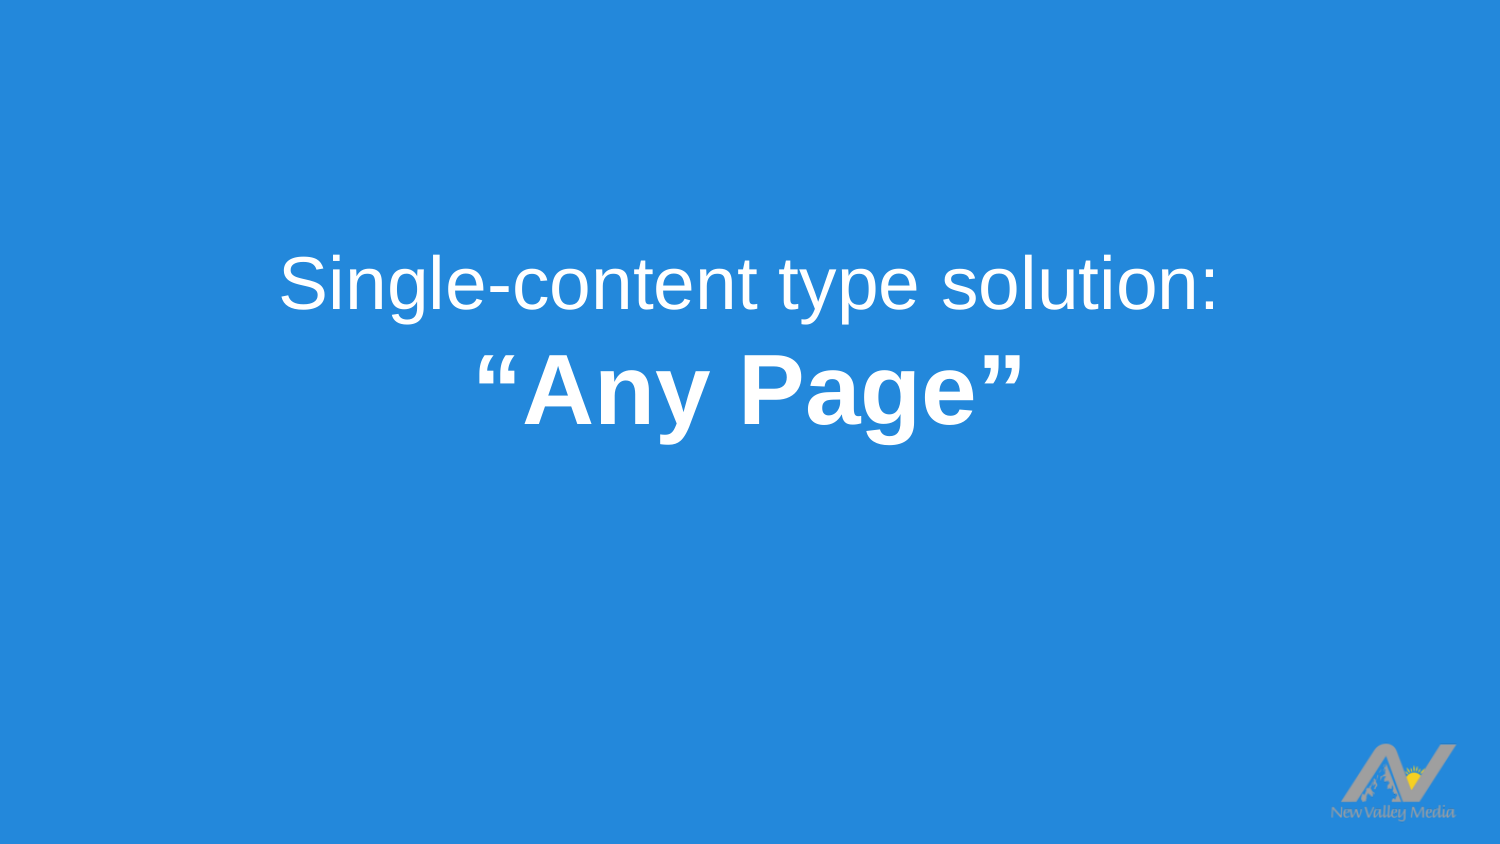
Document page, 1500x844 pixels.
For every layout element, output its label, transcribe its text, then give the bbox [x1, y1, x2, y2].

text_box Single-content type solution: “Any Page” [0, 219, 1500, 589]
picture [1288, 732, 1500, 832]
